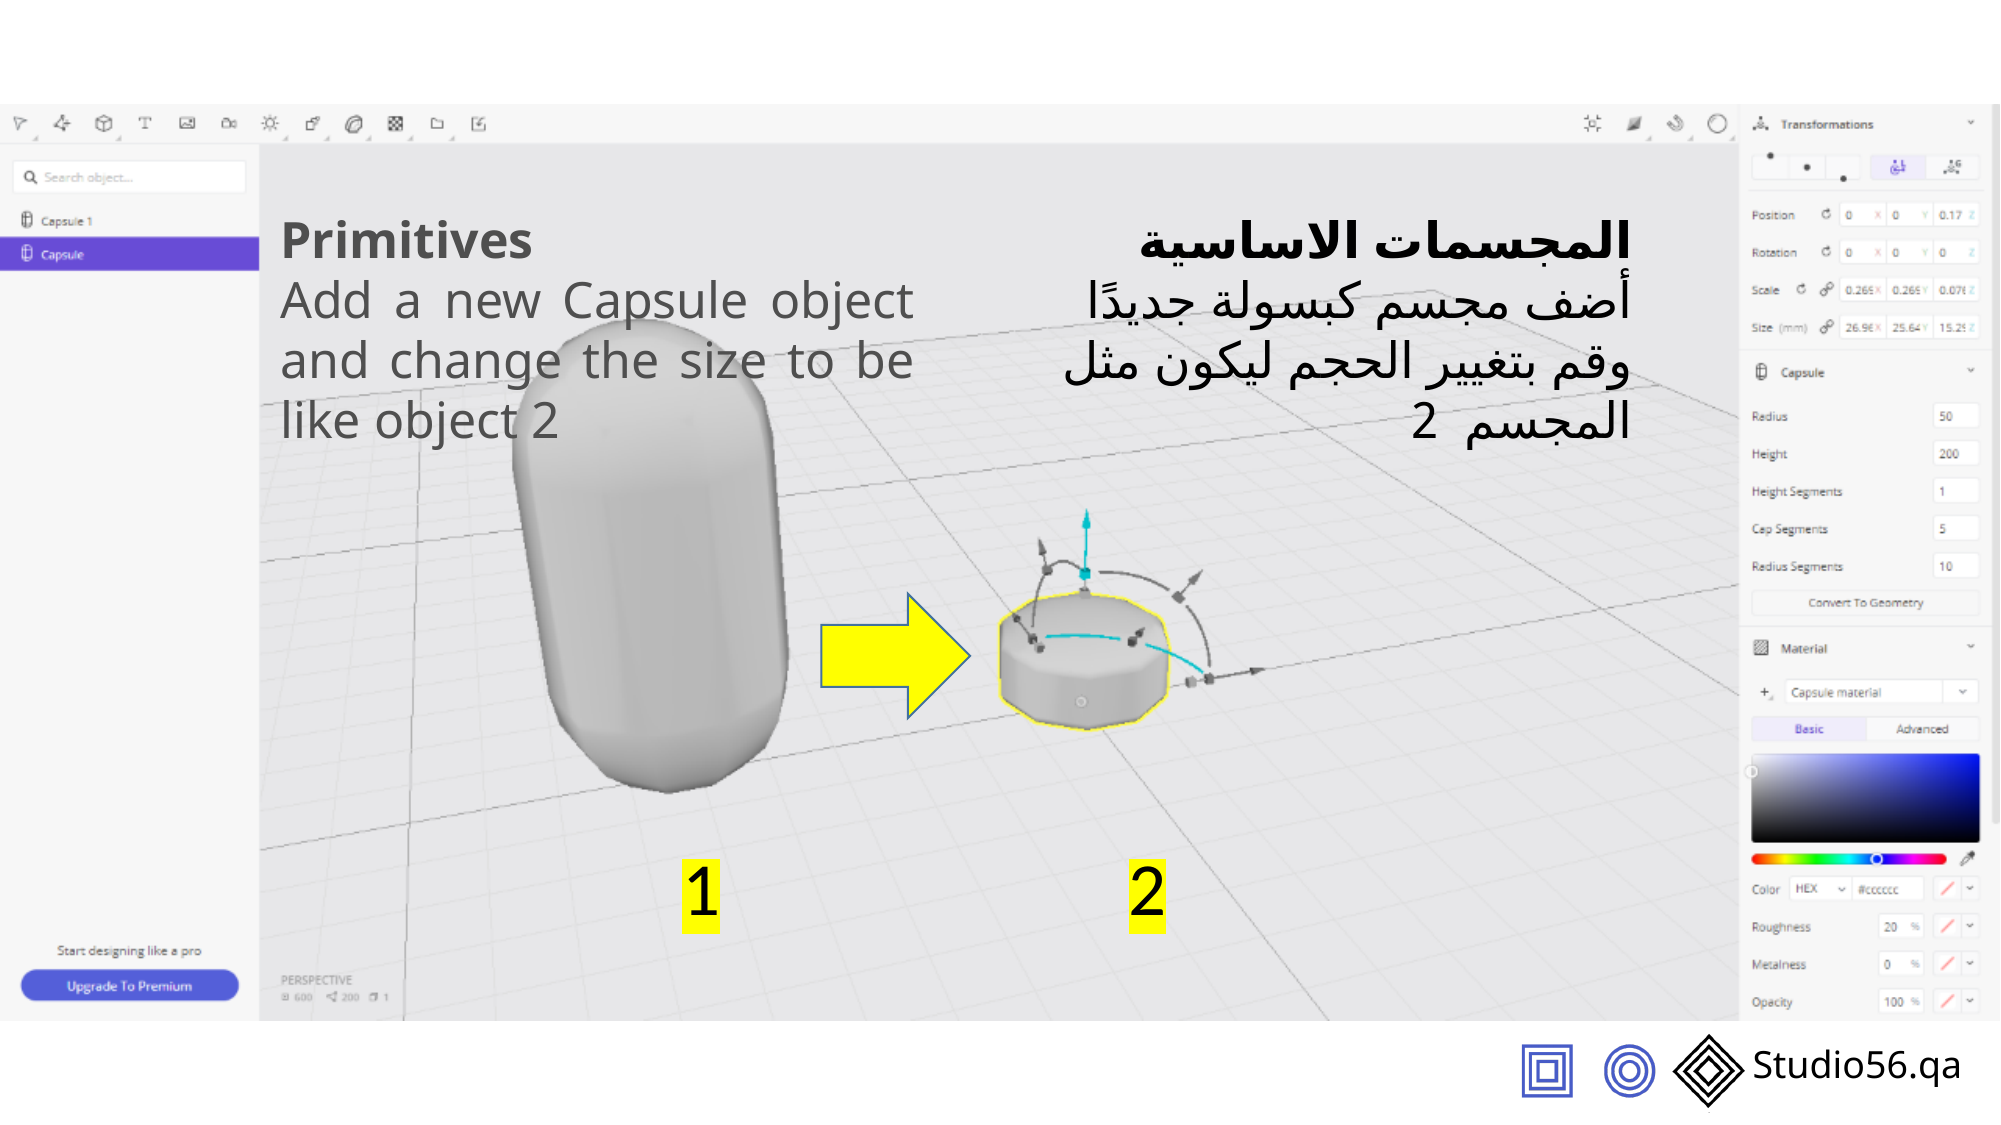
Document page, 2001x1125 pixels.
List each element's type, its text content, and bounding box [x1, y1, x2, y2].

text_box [1517, 1033, 1750, 1113]
text_box Studio56.qa [1750, 1033, 1978, 1094]
picture [0, 104, 2000, 1021]
